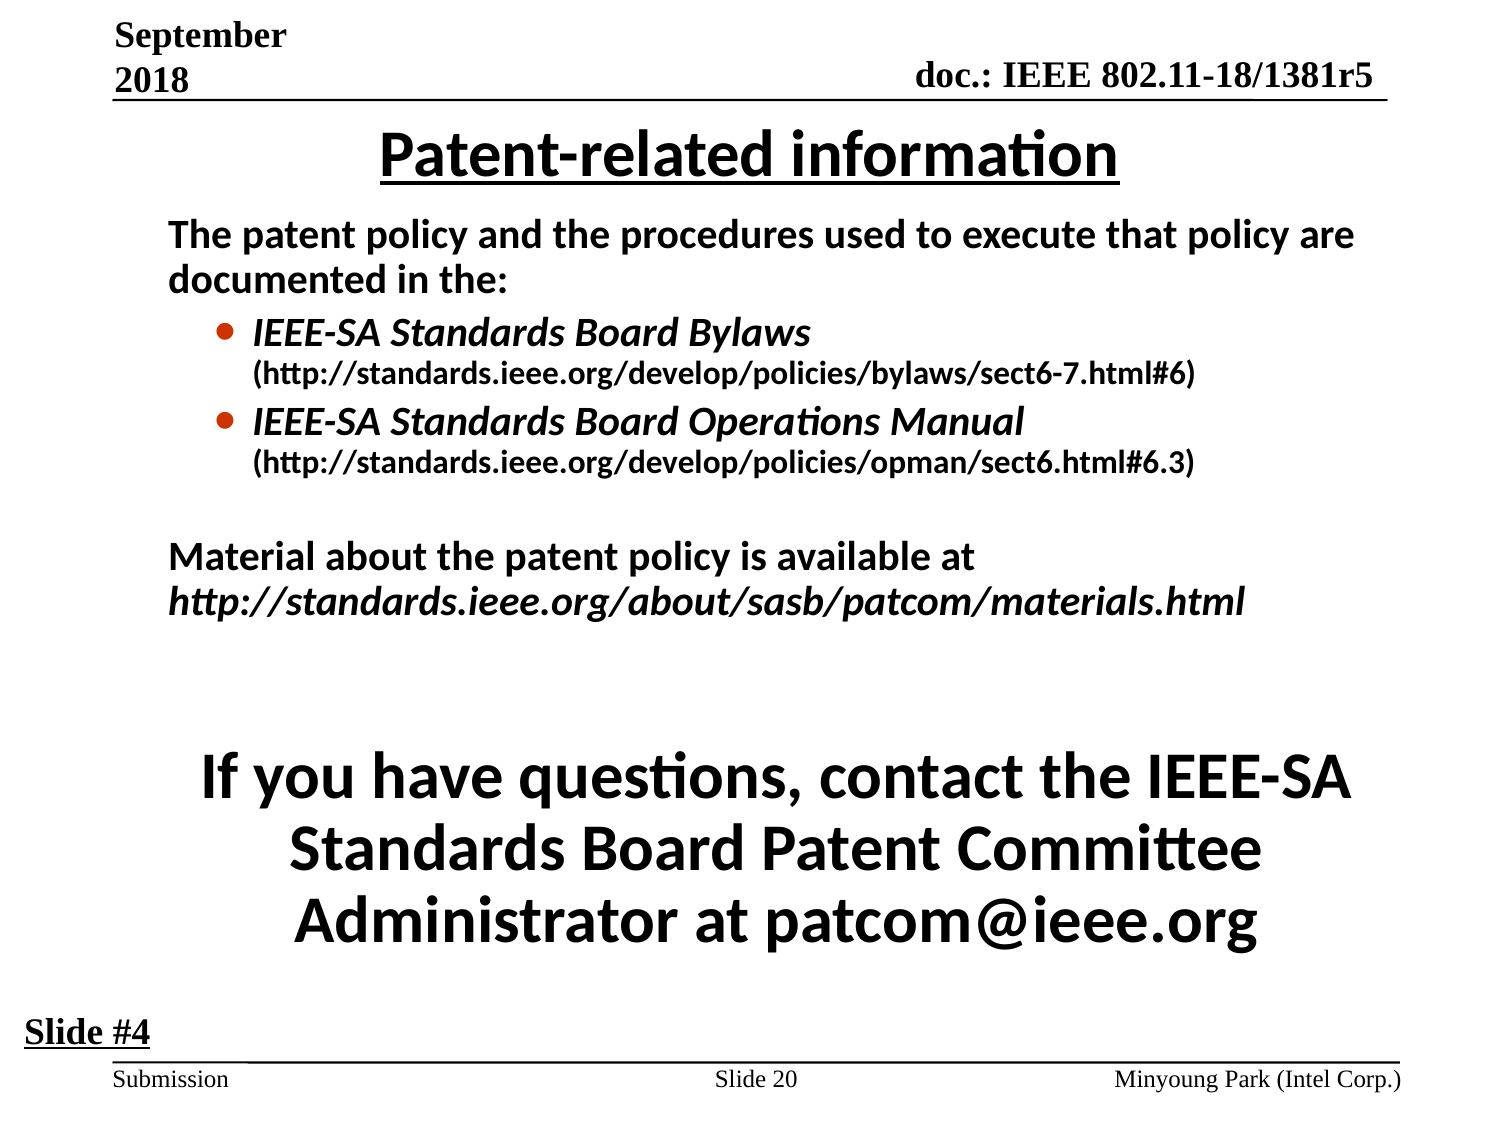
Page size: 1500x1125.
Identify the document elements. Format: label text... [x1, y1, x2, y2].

title Patent-related information [112, 163, 1388, 187]
slide_number Slide 20 [712, 1061, 800, 1093]
text_box Slide #4 [9, 999, 166, 1060]
footer Minyoung Park (Intel Corp.) [949, 1061, 1402, 1093]
text_box The patent policy and the procedures used to execute that policy are documented in the: IEEE-SA Standards Board Bylaws (http://standards.ieee.org/develop/policies/bylaws/sect6-7.html#6) IEEE-SA Standards Board Operations Manual (http://standards.ieee.org/develop/policies/opman/sect6.html#6.3) Material about the patent policy is available at http://standards.ieee.org/about/sasb/patcom/materials.html If you have questions, contact the IEEE-SA Standards Board Patent Committee Administrator at patcom@ieee.org [49, 187, 1400, 1025]
text_box [87, 37, 1438, 163]
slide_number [114, 54, 335, 101]
